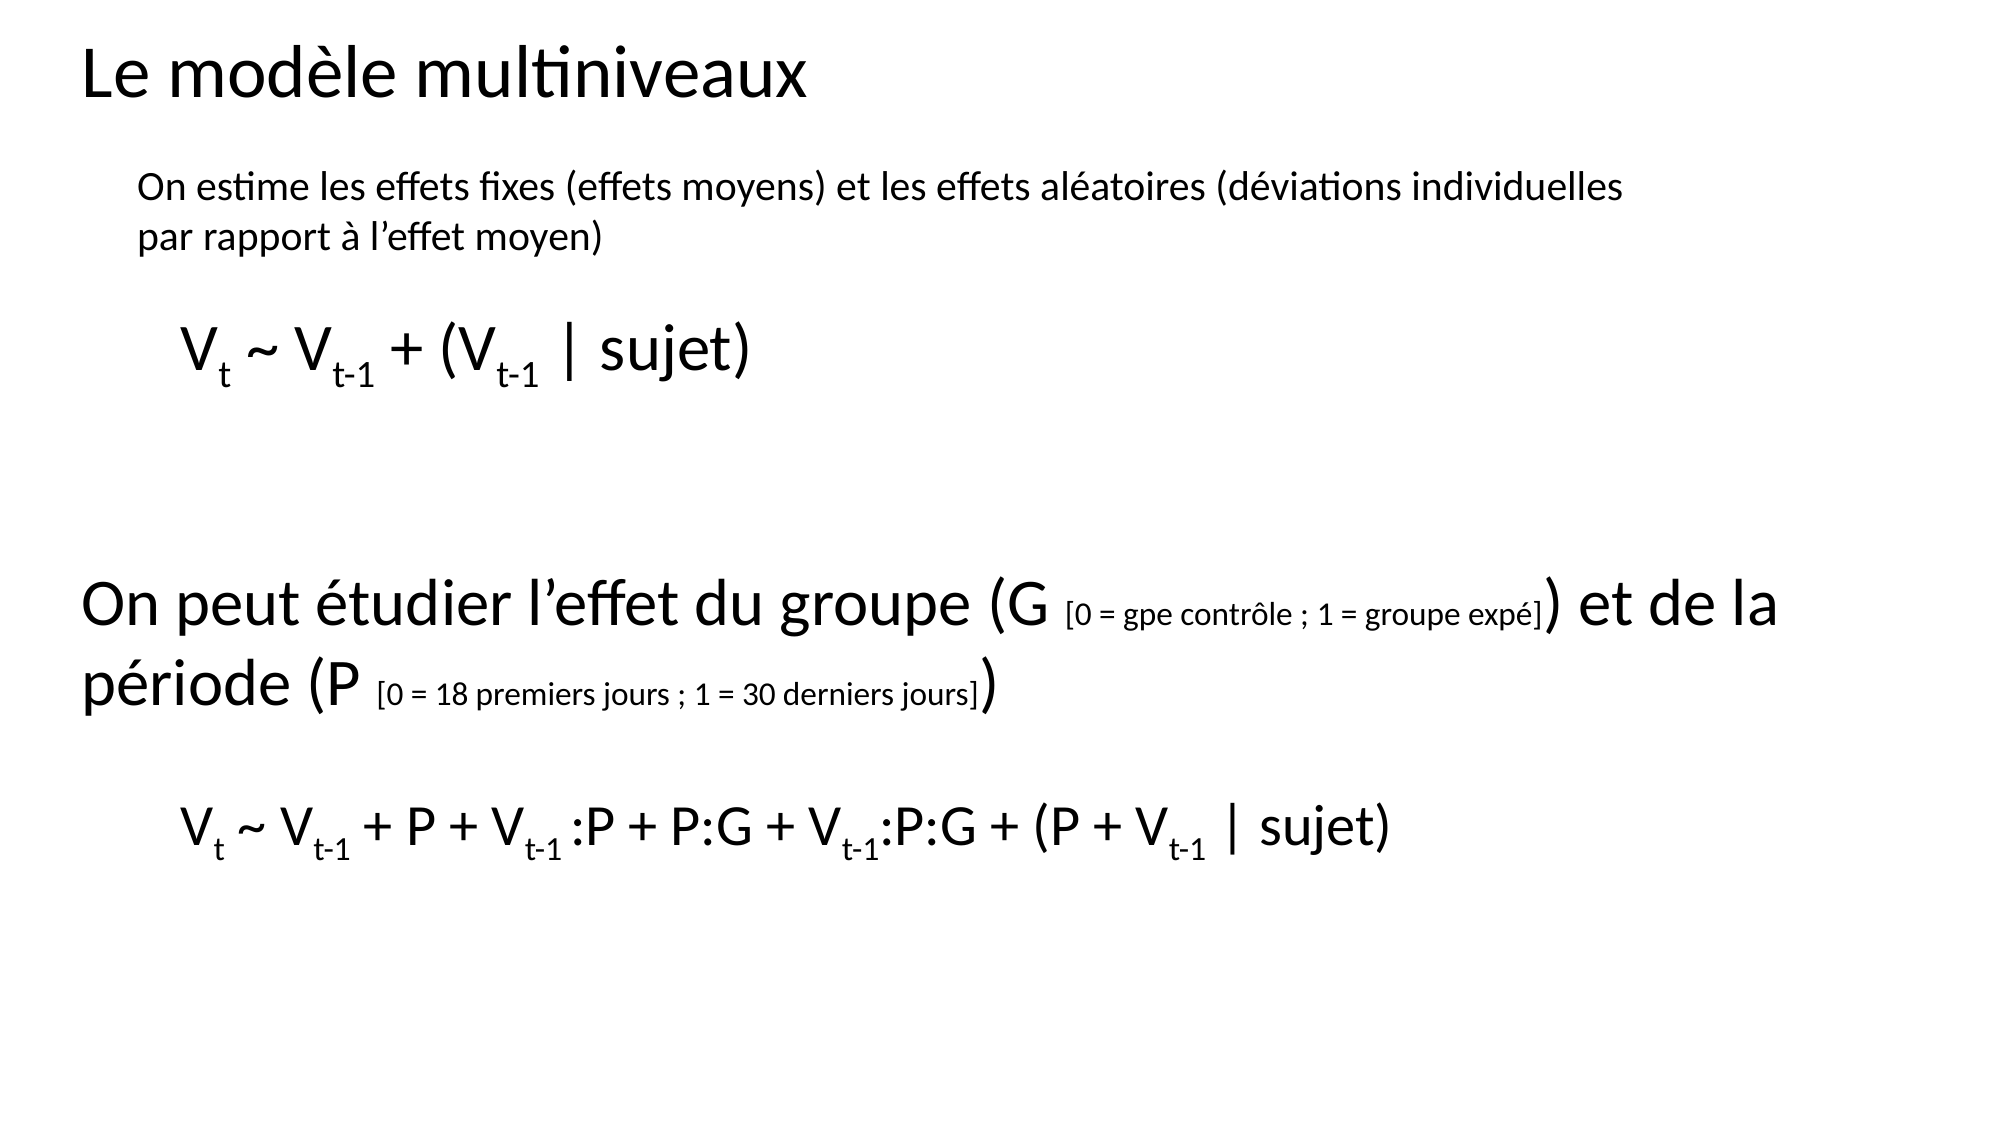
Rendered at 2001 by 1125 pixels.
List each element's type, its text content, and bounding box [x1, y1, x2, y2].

text_box Le modèle multiniveaux [66, 15, 1034, 120]
text_box Vt ~ Vt-1 + P + Vt-1 :P + P:G + Vt-1:P:G + (P + Vt-1 | sujet) [165, 779, 1959, 875]
text_box On peut étudier l’effet du groupe (G [0 = gpe contrôle ; 1 = groupe expé]) et de la période (P [0 = 18 premiers jours ; 1 = 30 derniers jours]) [66, 551, 1817, 727]
text_box On estime les effets fixes (effets moyens) et les effets aléatoires (déviations individuelles par rapport à l’effet moyen) [122, 151, 1641, 267]
text_box Vt ~ Vt-1 + (Vt-1 | sujet) [165, 296, 1598, 403]
